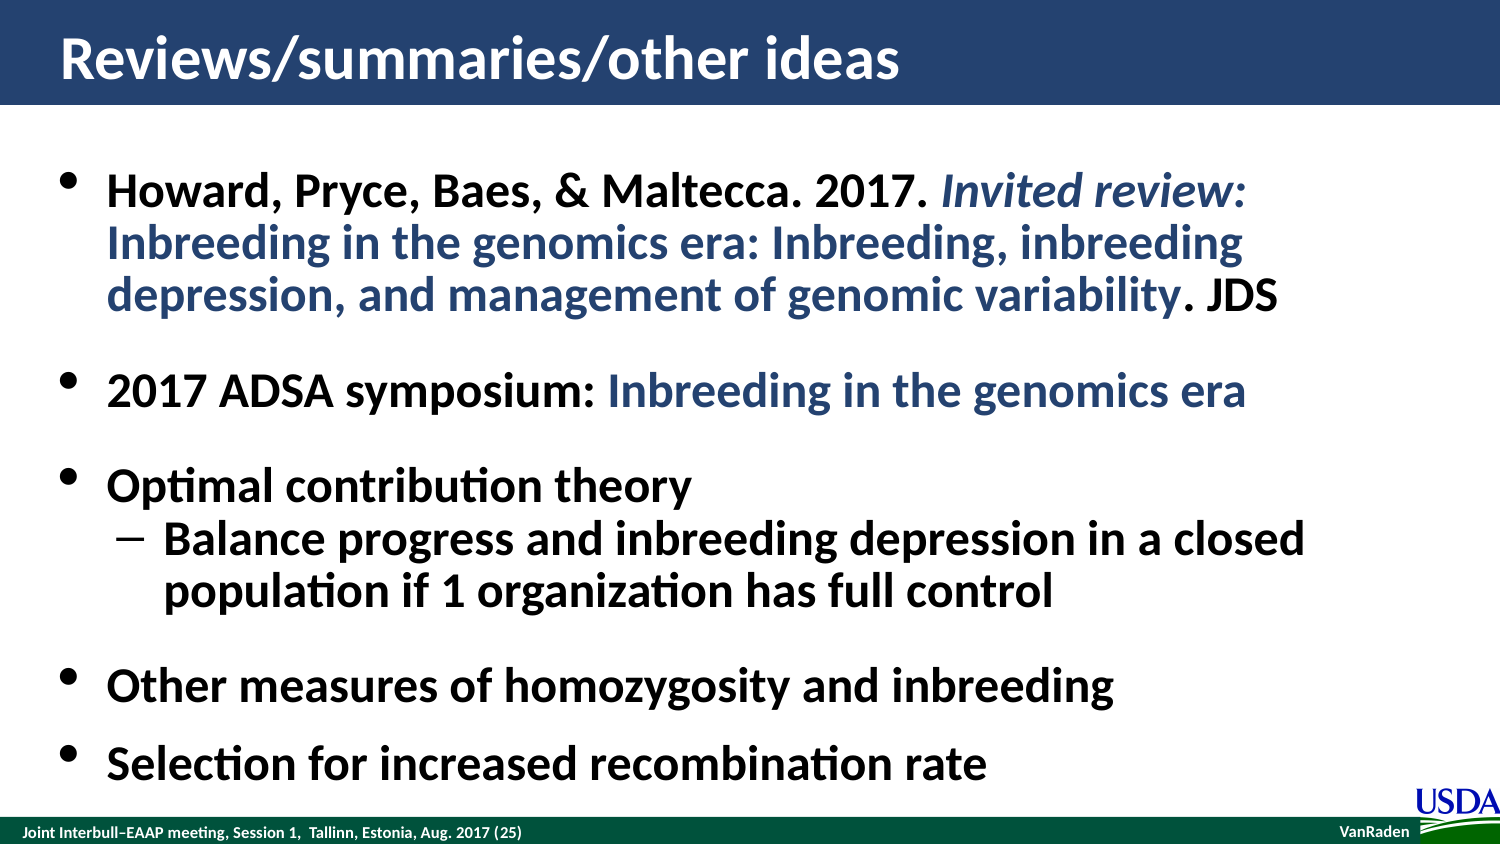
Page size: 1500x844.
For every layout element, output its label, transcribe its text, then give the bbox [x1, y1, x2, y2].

text_box [935, 181, 1239, 200]
picture [1416, 788, 1500, 844]
text_box [99, 285, 1183, 304]
text_box [104, 234, 1248, 253]
title Reviews/summaries/other ideas [60, 15, 1440, 94]
list Howard, Pryce, Baes, & Maltecca. 2017. Invited review: Inbreeding in the genomics era: Inbreeding, inbreeding depression, and management of genomic variability. JDS 2017 ADSA symposium: Inbreeding in the genomics era Optimal contribution theory Balance progress and inbreeding depression in a closed population if 1 organization has full control Other measures of homozygosity and inbreeding Selection for increased recombination rate [60, 165, 1440, 765]
